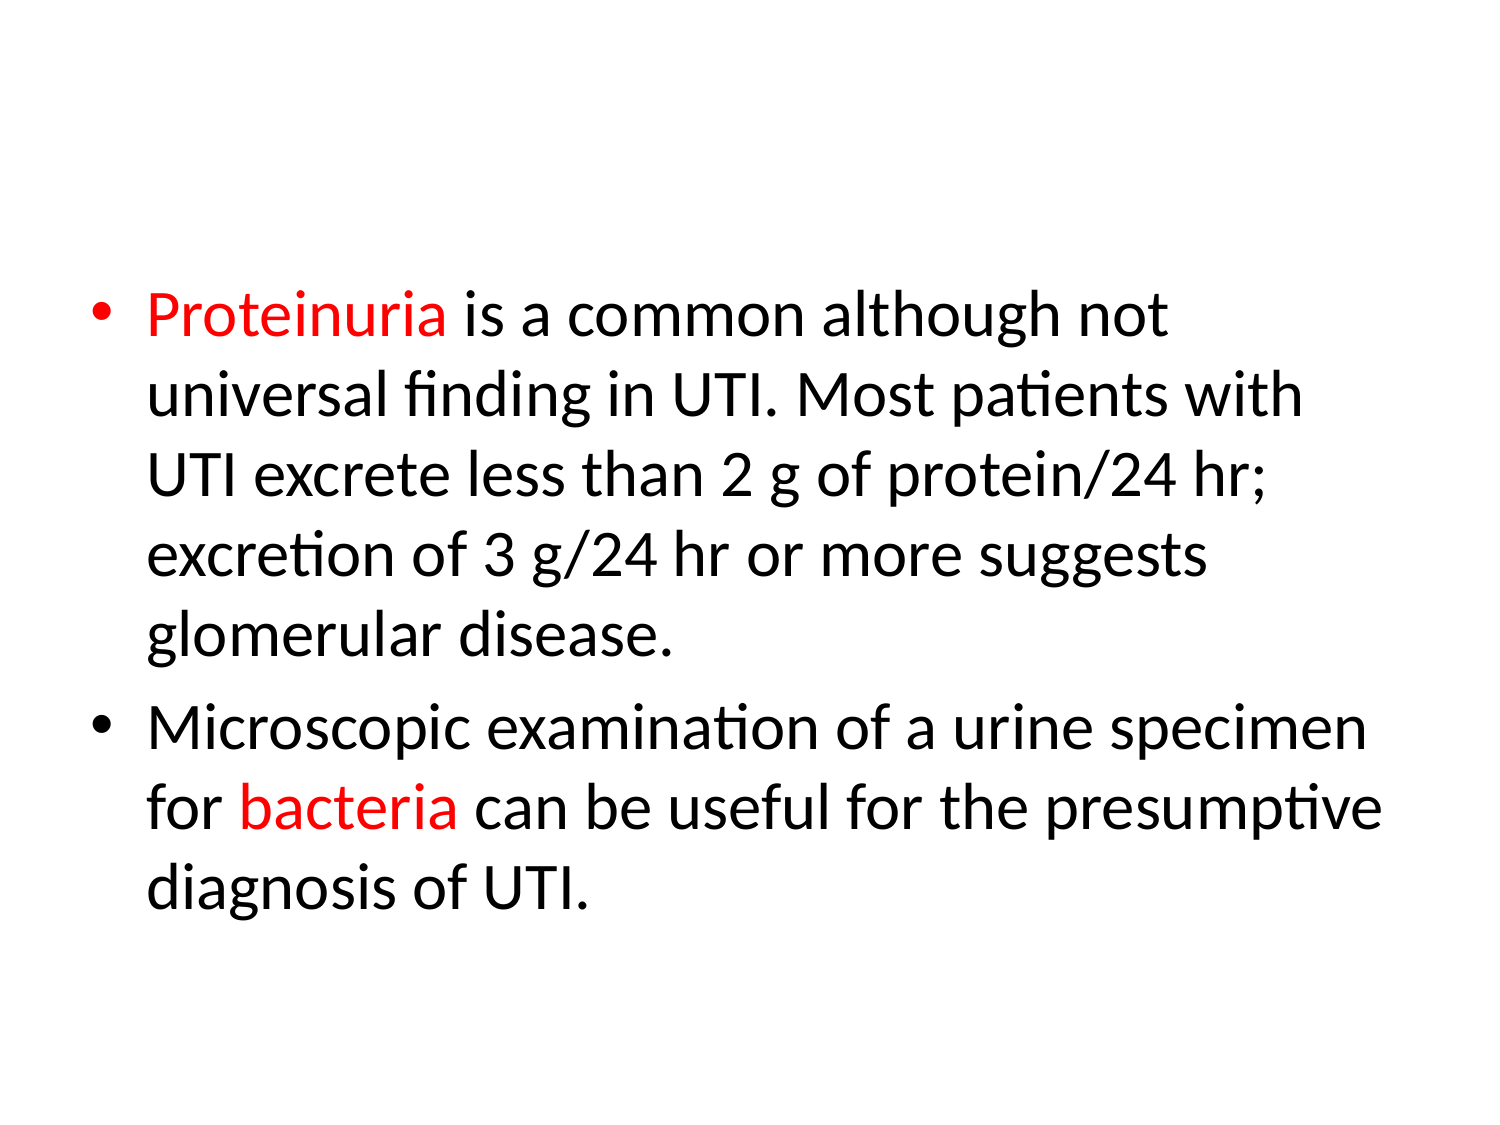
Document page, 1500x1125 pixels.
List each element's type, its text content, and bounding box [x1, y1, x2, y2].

list Proteinuria is a common although not universal finding in UTI. Most patients with UTI excrete less than 2 g of protein/24 hr; excretion of 3 g/24 hr or more suggests glomerular disease. Microscopic examination of a urine specimen for bacteria can be useful for the presumptive diagnosis of UTI. [75, 262, 1425, 1005]
